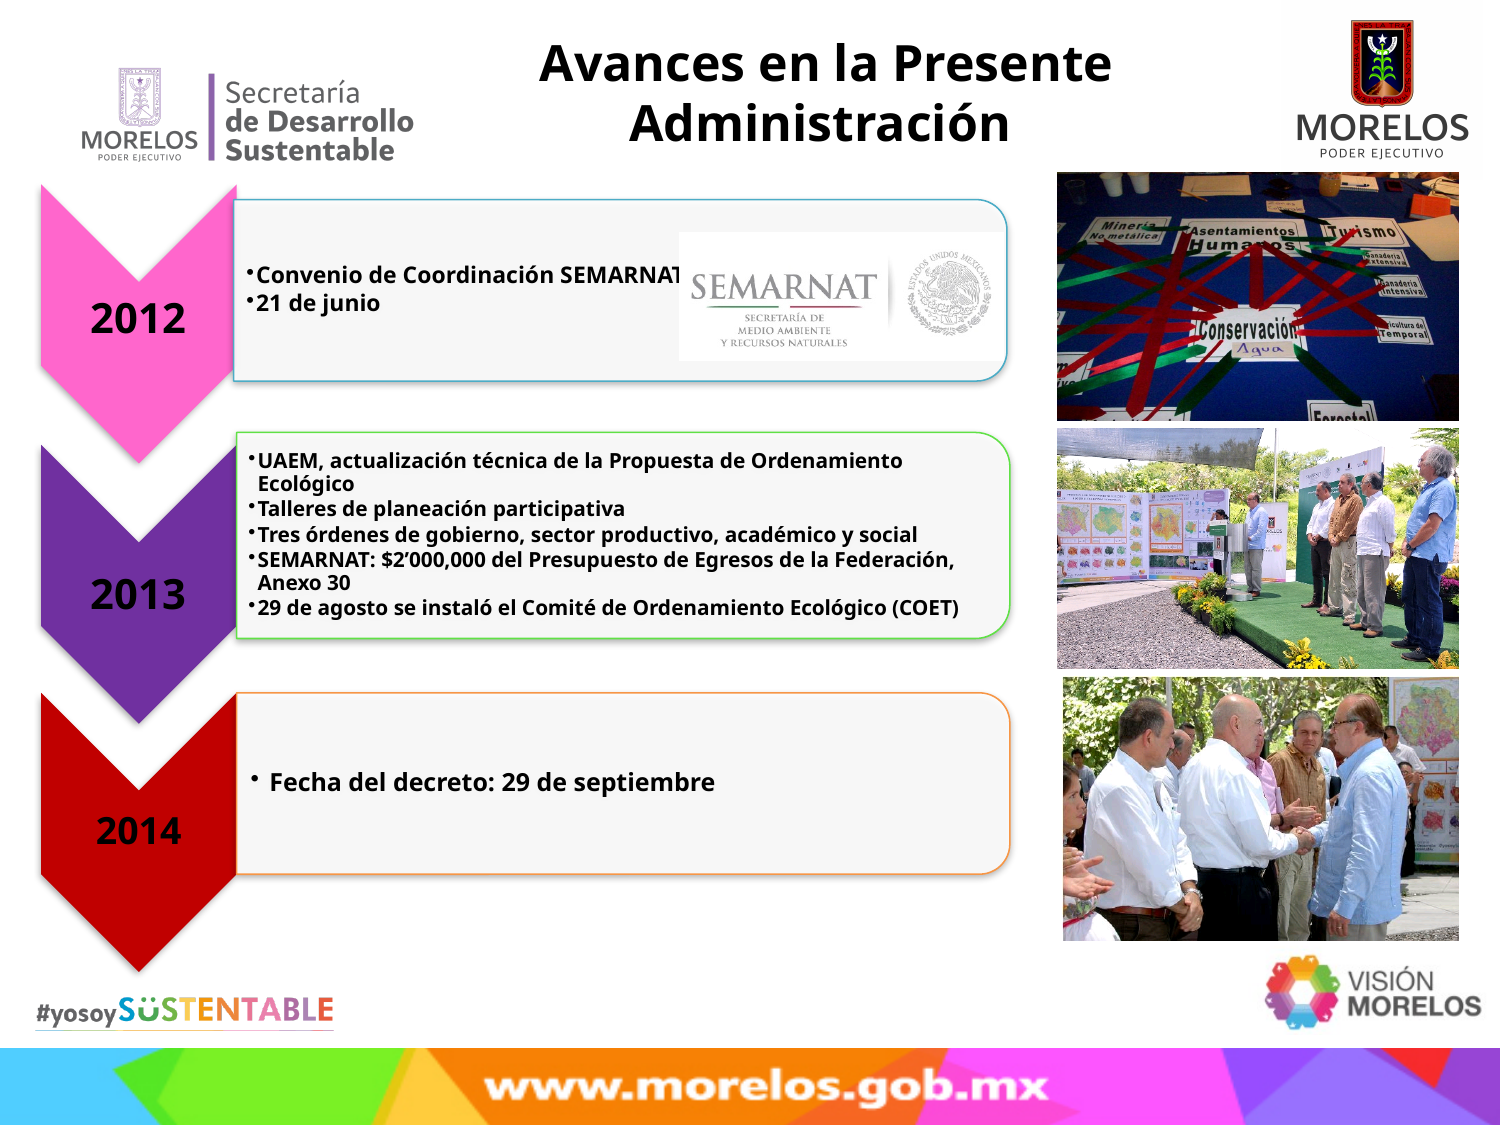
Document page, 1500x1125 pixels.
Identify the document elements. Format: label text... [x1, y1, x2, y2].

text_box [40, 182, 1011, 975]
picture [29, 987, 338, 1031]
picture [64, 54, 431, 175]
picture [678, 232, 1004, 361]
picture [0, 1048, 1500, 1125]
text_box Avances en la Presente Administración [395, 24, 1258, 160]
picture [1056, 0, 1483, 421]
picture [1062, 675, 1500, 1035]
picture [1056, 428, 1459, 670]
